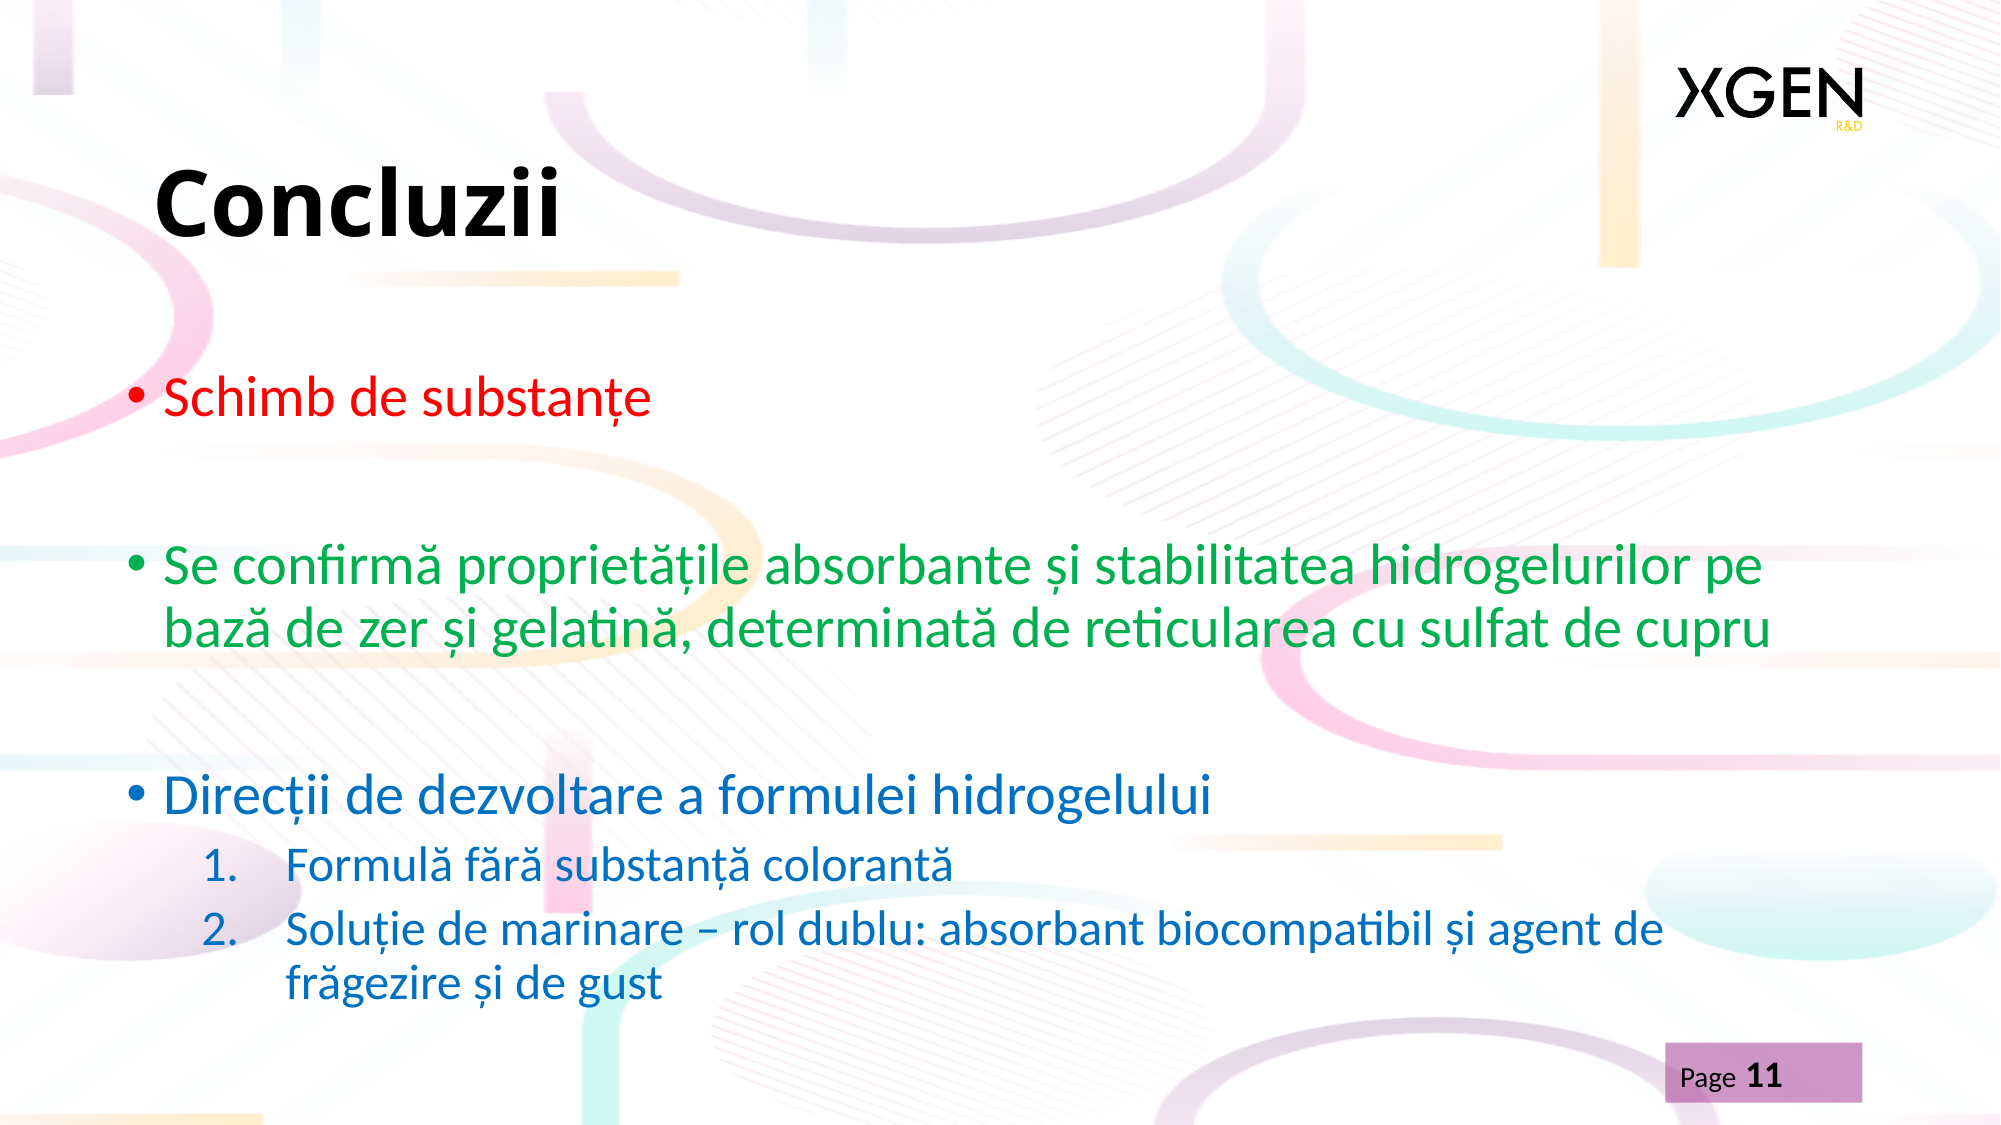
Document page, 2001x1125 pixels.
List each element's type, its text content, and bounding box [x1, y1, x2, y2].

list Schimb de substanțe Se confirmă proprietățile absorbante și stabilitatea hidrogelurilor pe bază de zer și gelatină, determinată de reticularea cu sulfat de cupru Direcții de dezvoltare a formulei hidrogelului Formulă fără substanță colorantă Soluție de marinare – rol dublu: absorbant biocompatibil și agent de frăgezire și de gust [111, 358, 1837, 1073]
slide_number Page 11 [1665, 1042, 1863, 1103]
picture [0, 0, 2001, 1125]
title Concluzii [137, 135, 1863, 278]
